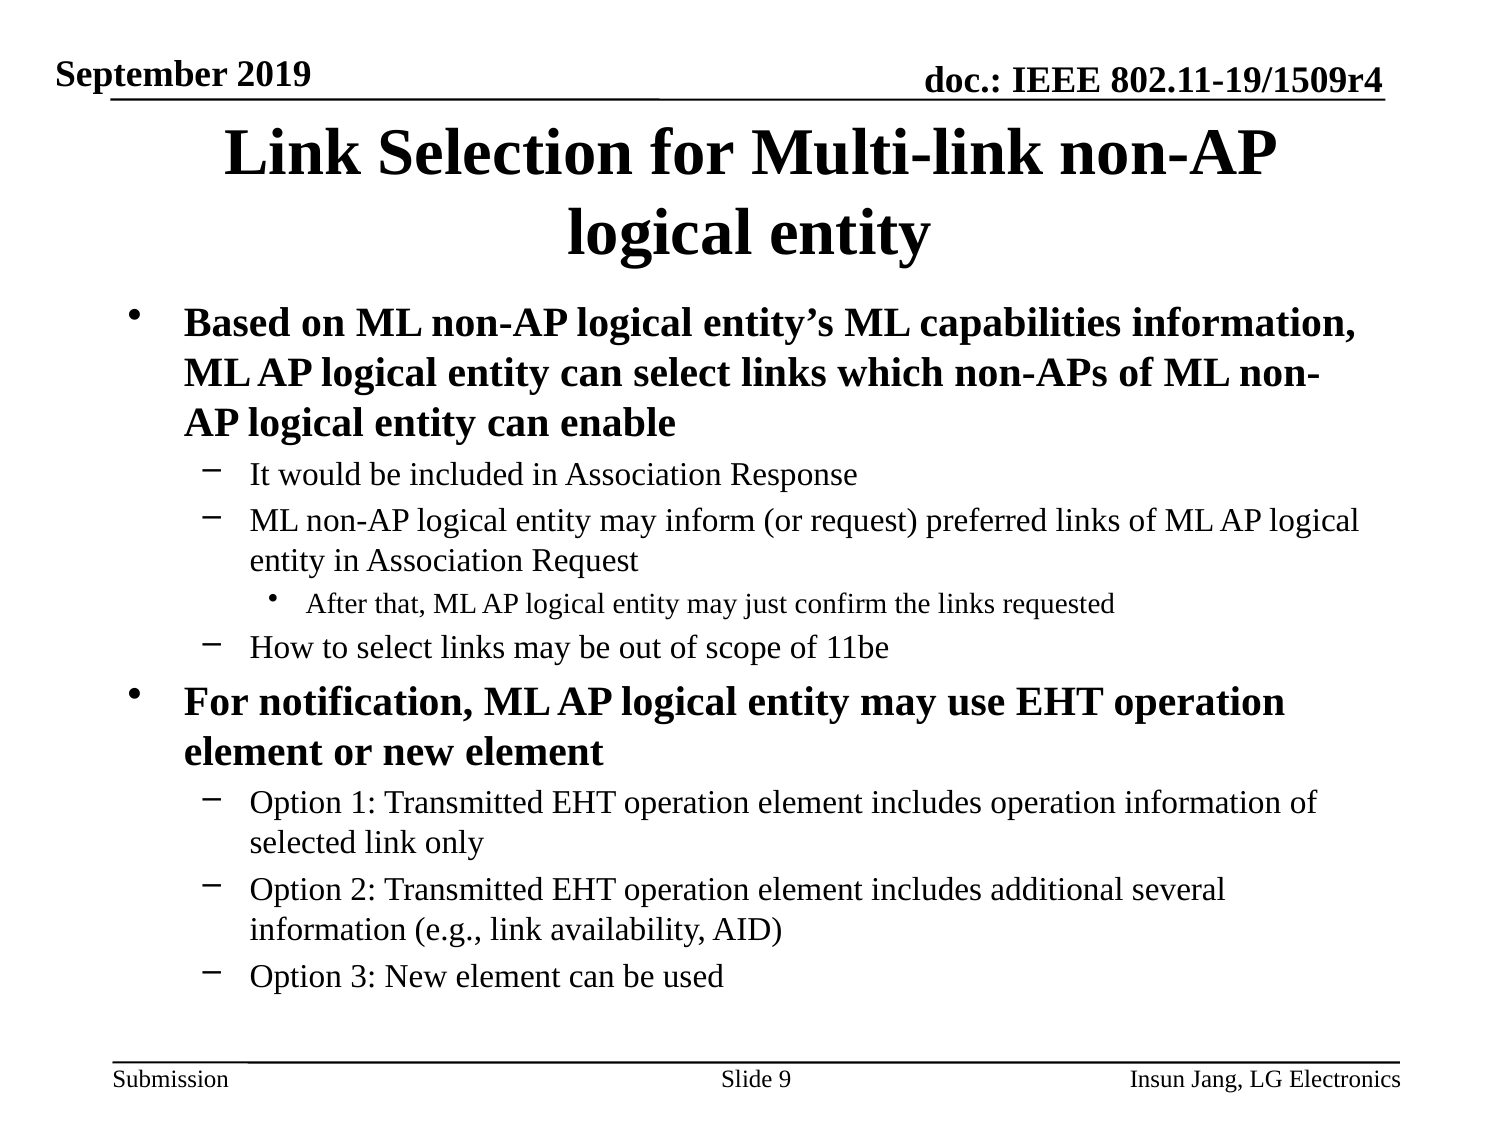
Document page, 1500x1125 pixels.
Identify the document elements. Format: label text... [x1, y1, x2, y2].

slide_number Slide 9 [712, 1061, 800, 1093]
title Link Selection for Multi-link non-AP logical entity [112, 112, 1388, 263]
footer Insun Jang, LG Electronics [1125, 1061, 1402, 1093]
list Based on ML non-AP logical entity’s ML capabilities information, ML AP logical entity can select links which non-APs of ML non-AP logical entity can enable It would be included in Association Response ML non-AP logical entity may inform (or request) preferred links of ML AP logical entity in Association Request After that, ML AP logical entity may just confirm the links requested How to select links may be out of scope of 11be For notification, ML AP logical entity may use EHT operation element or new element Option 1: Transmitted EHT operation element includes operation information of selected link only Option 2: Transmitted EHT operation element includes additional several information (e.g., link availability, AID) Option 3: New element can be used [112, 287, 1388, 1025]
